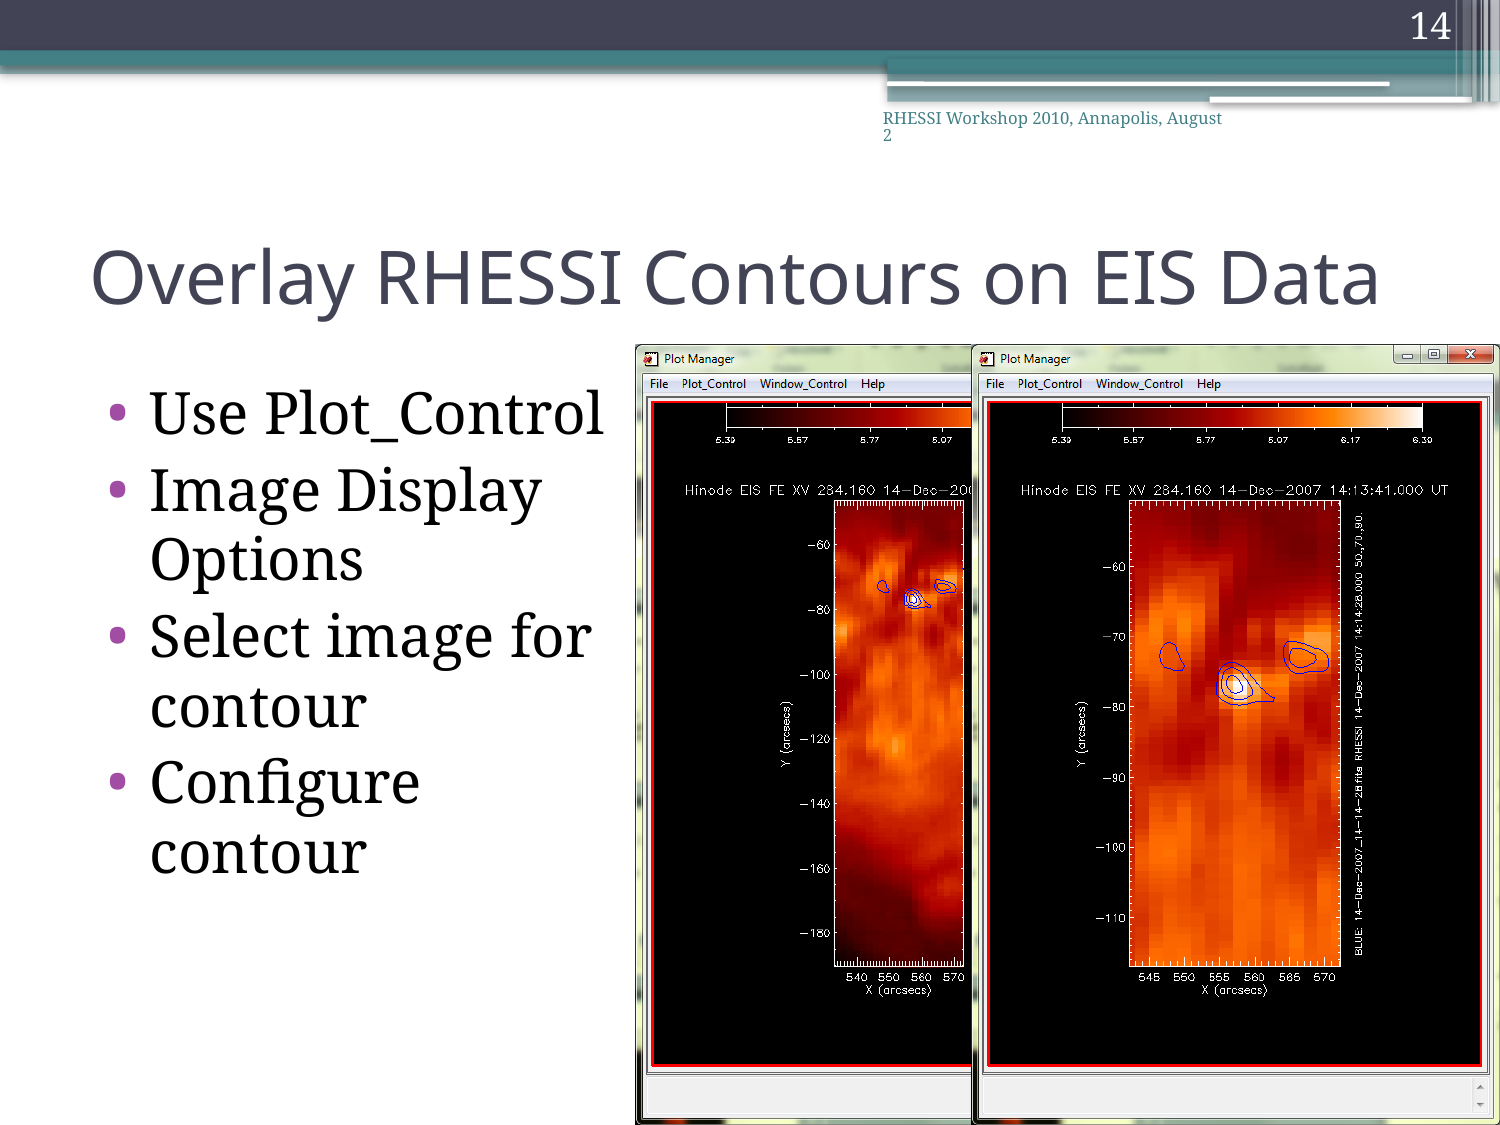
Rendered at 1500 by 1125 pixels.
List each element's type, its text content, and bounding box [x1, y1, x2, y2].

footer RHESSI Workshop 2010, Annapolis, August 2 [868, 100, 1247, 176]
slide_number 14 [1341, 0, 1466, 61]
list Use Plot_Control Image Display Options Select image for contour Configure contour [75, 368, 628, 1079]
title Overlay RHESSI Contours on EIS Data [75, 187, 1425, 363]
picture [634, 344, 1500, 1125]
